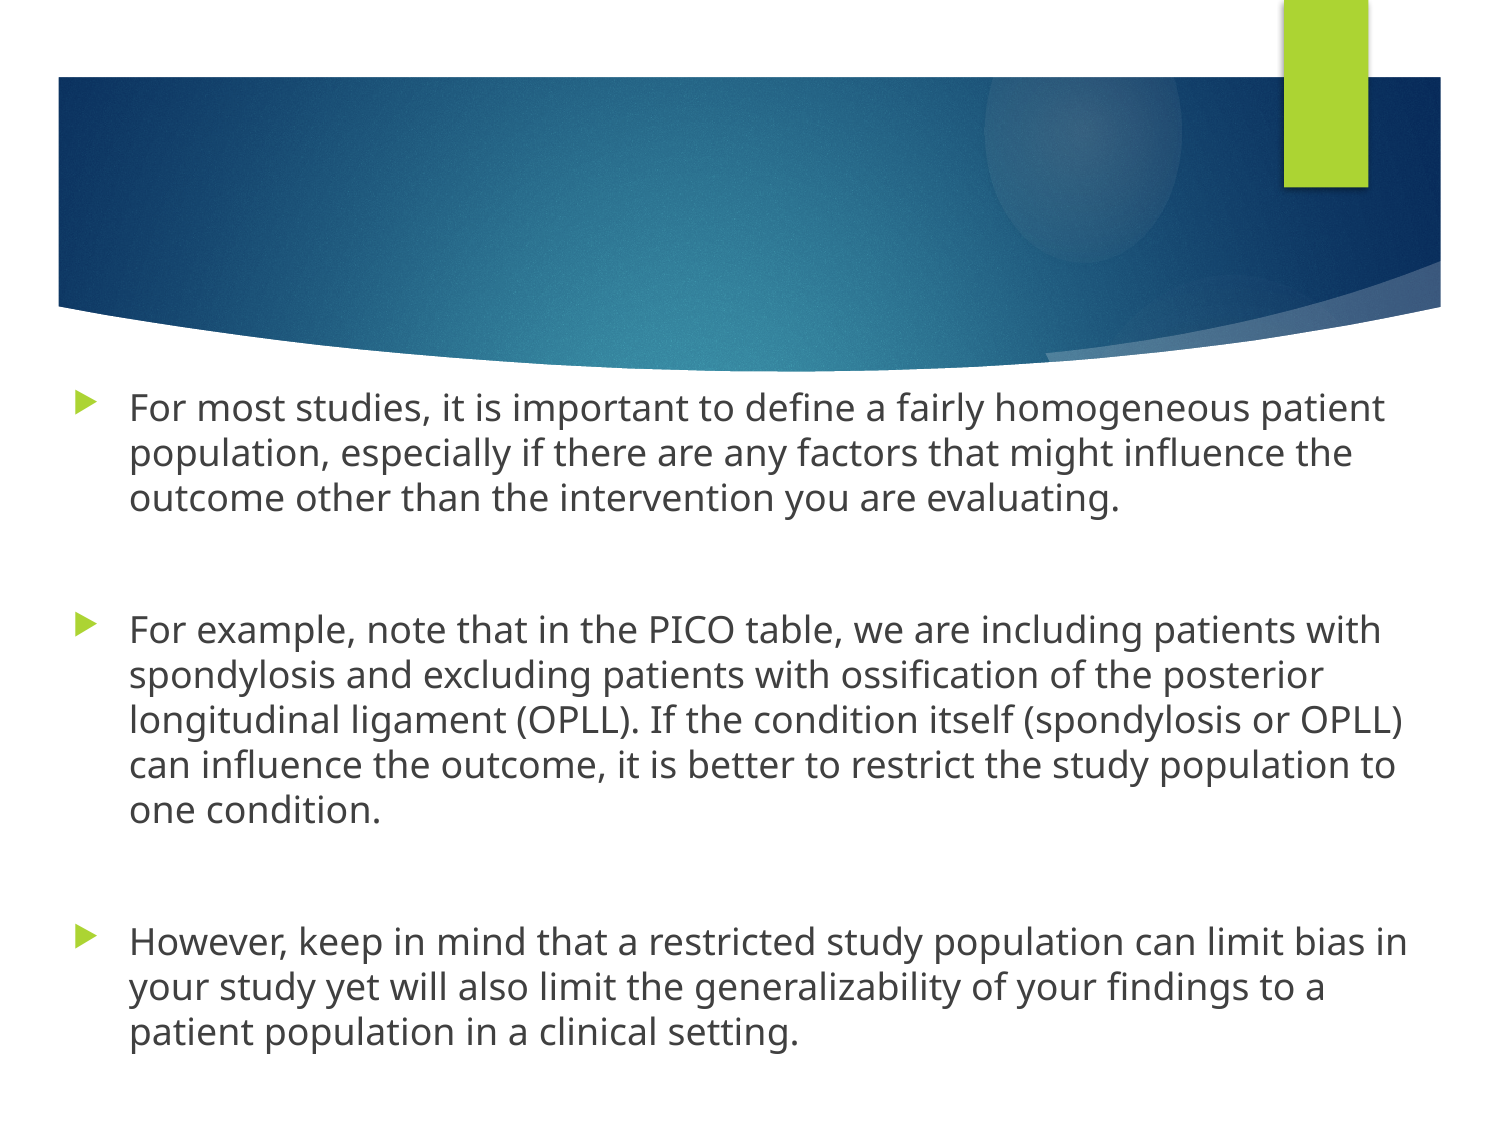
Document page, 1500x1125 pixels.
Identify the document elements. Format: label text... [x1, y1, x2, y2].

list For most studies, it is important to define a fairly homogeneous patient population, especially if there are any factors that might influence the outcome other than the intervention you are evaluating. For example, note that in the PICO table, we are including patients with spondylosis and excluding patients with ossification of the posterior longitudinal ligament (OPLL). If the condition itself (spondylosis or OPLL) can influence the outcome, it is better to restrict the study population to one condition. However, keep in mind that a restricted study population can limit bias in your study yet will also limit the generalizability of your findings to a patient population in a clinical setting. [57, 376, 1439, 1089]
